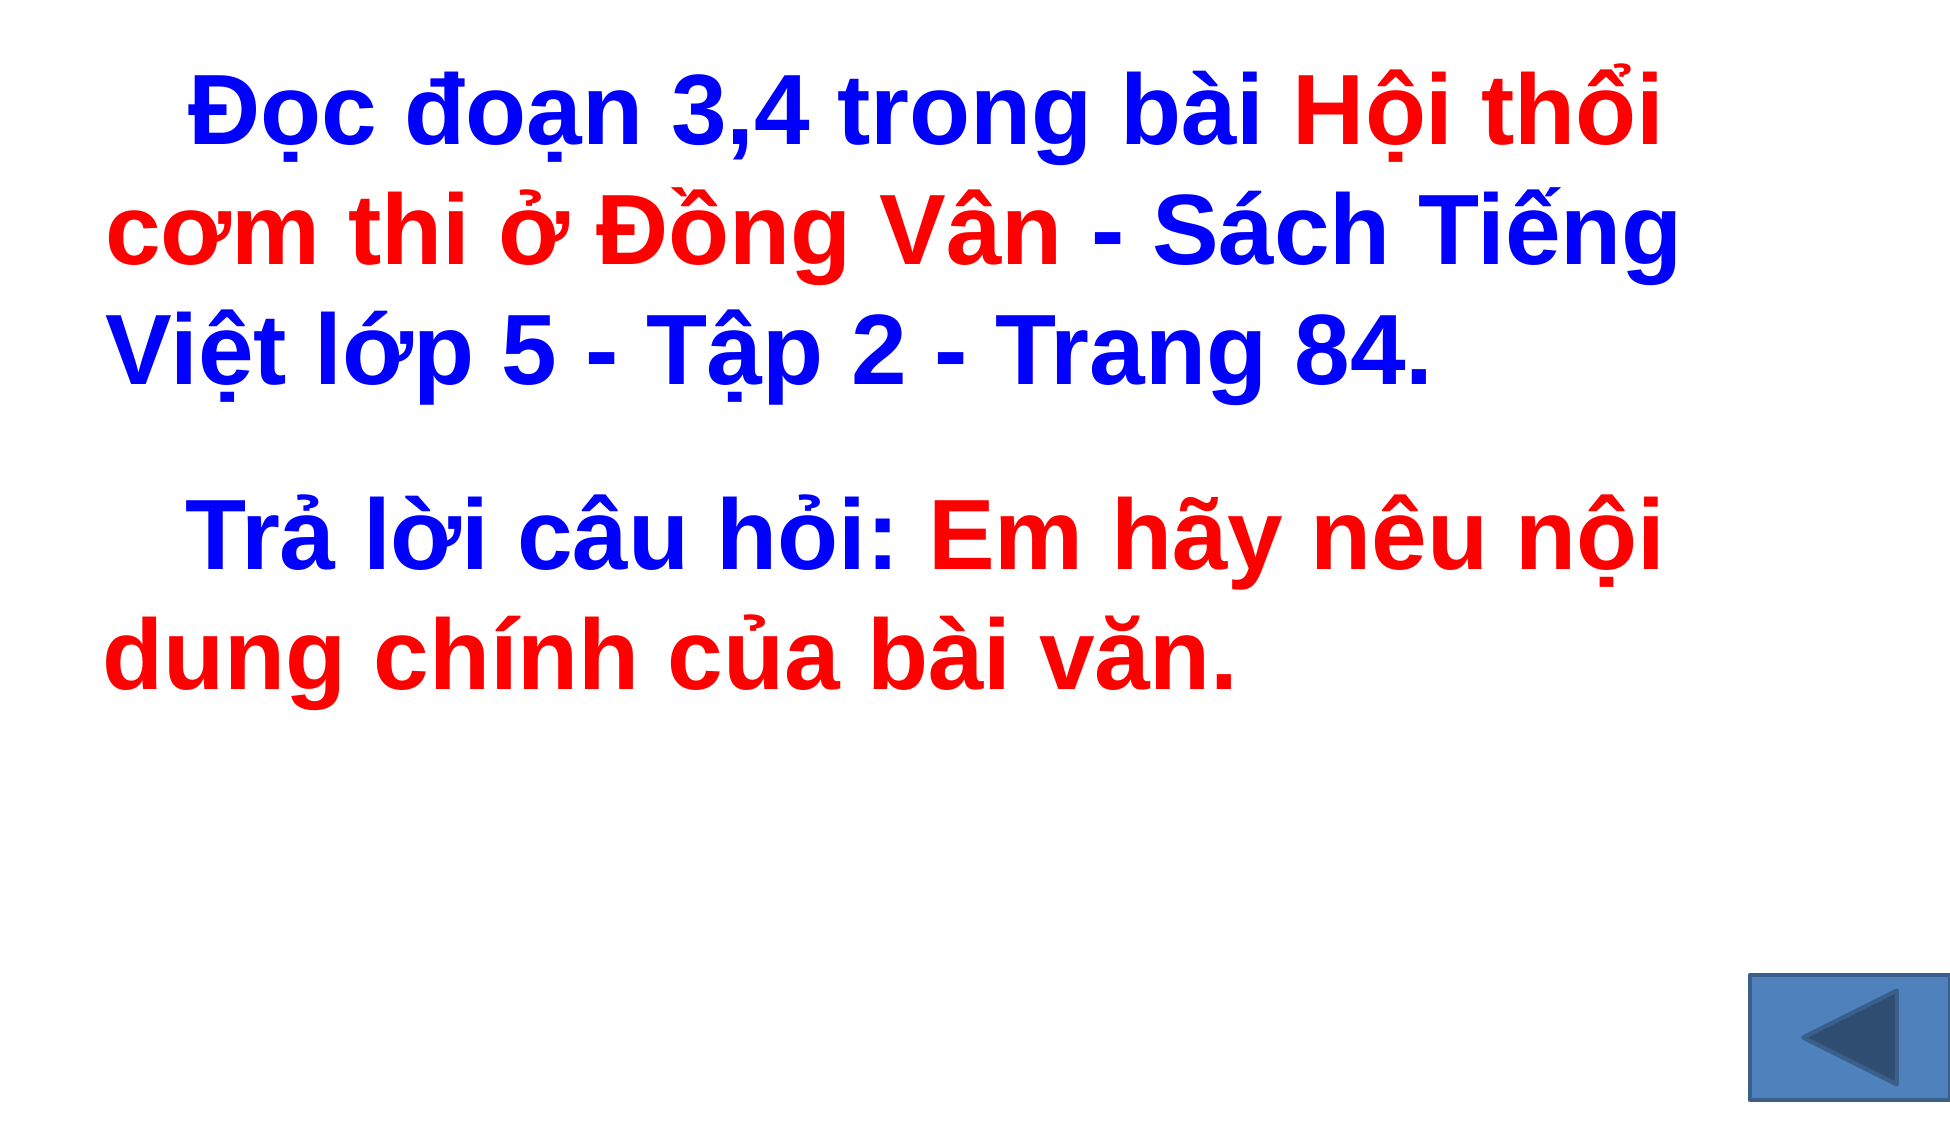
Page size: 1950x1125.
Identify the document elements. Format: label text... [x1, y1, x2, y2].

text_box Đọc đoạn 3,4 trong bài Hội thổi cơm thi ở Đồng Vân - Sách Tiếng Việt lớp 5 - Tập 2 - Trang 84. [90, 37, 1866, 413]
text_box Trả lời câu hỏi: Em hãy nêu nội dung chính của bài văn. [87, 462, 1863, 718]
text_box [1748, 973, 1950, 1102]
